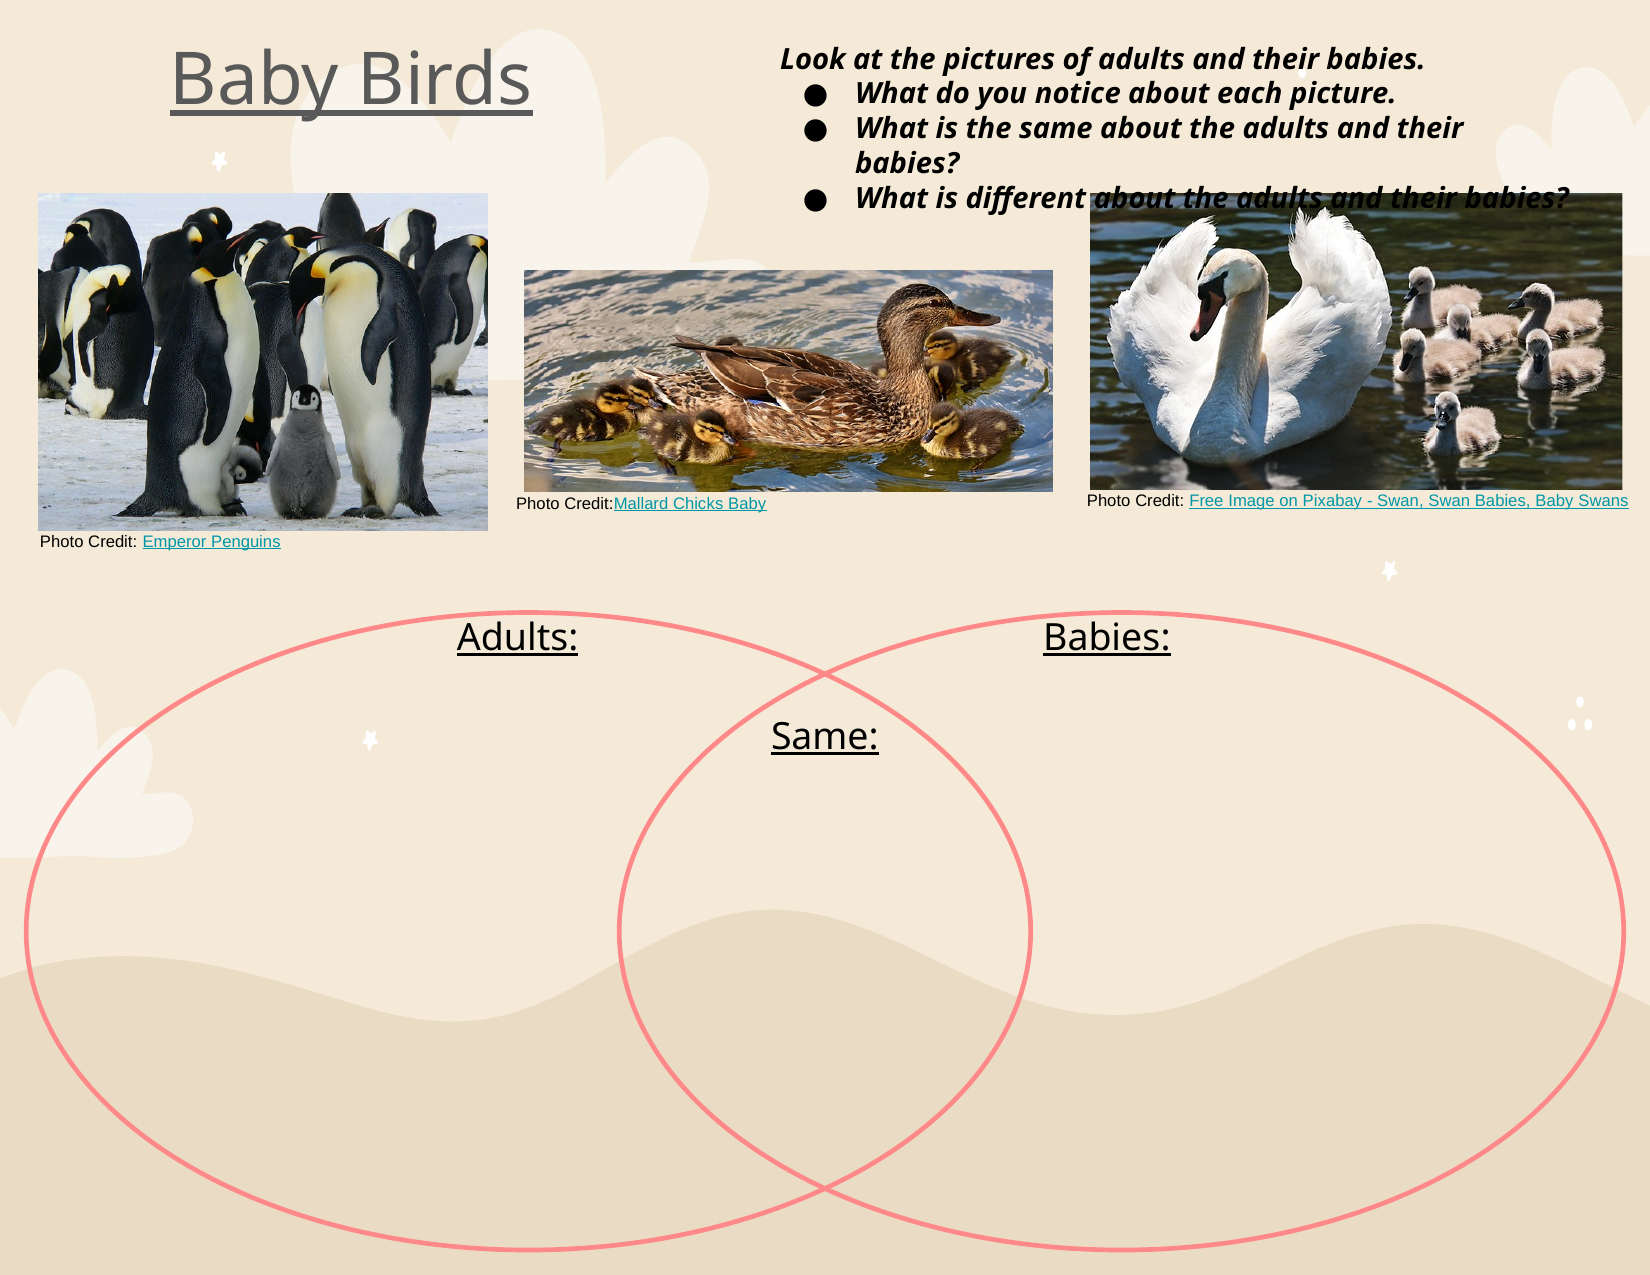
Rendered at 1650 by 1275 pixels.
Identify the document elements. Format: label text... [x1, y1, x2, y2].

title Baby Birds [0, 13, 703, 156]
text_box Photo Credit: Free Image on Pixabay - Swan, Swan Babies, Baby Swans [1071, 475, 1650, 530]
text_box Look at the pictures of adults and their babies. What do you notice about each picture. What is the same about the adults and their babies? What is different about the adults and their babies? [765, 24, 1589, 218]
picture [524, 270, 1054, 492]
picture [1089, 193, 1623, 490]
text_box Photo Credit:Mallard Chicks Baby [500, 477, 992, 531]
picture [38, 193, 488, 531]
text_box Photo Credit: Emperor Penguins [24, 515, 501, 588]
